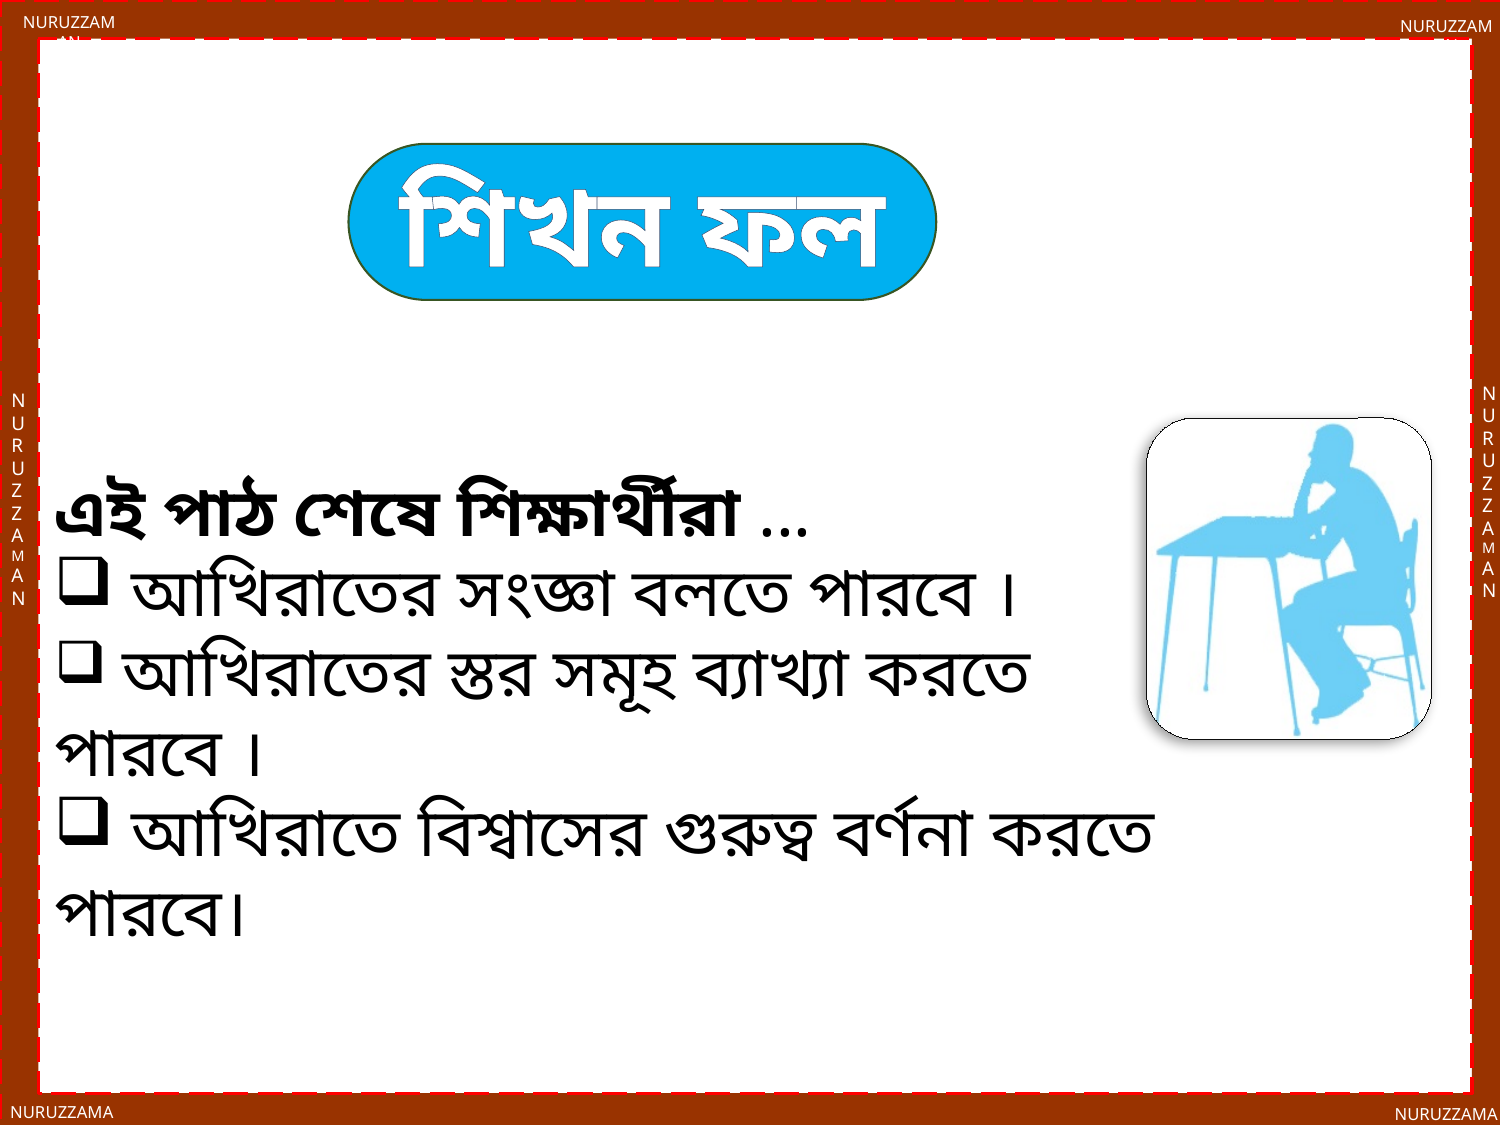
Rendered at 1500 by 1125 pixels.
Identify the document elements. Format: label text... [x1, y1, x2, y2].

picture [1146, 418, 1432, 740]
text_box শিখন ফল [347, 142, 938, 301]
text_box এই পাঠ শেষে শিক্ষার্থীরা ... আখিরাতের সংজ্ঞা বলতে পারবে । আখিরাতের স্তর সমূহ ব্যাখ্যা করতে পারবে । আখিরাতে বিশ্বাসের গুরুত্ব বর্ণনা করতে পারবে। [39, 462, 1175, 957]
